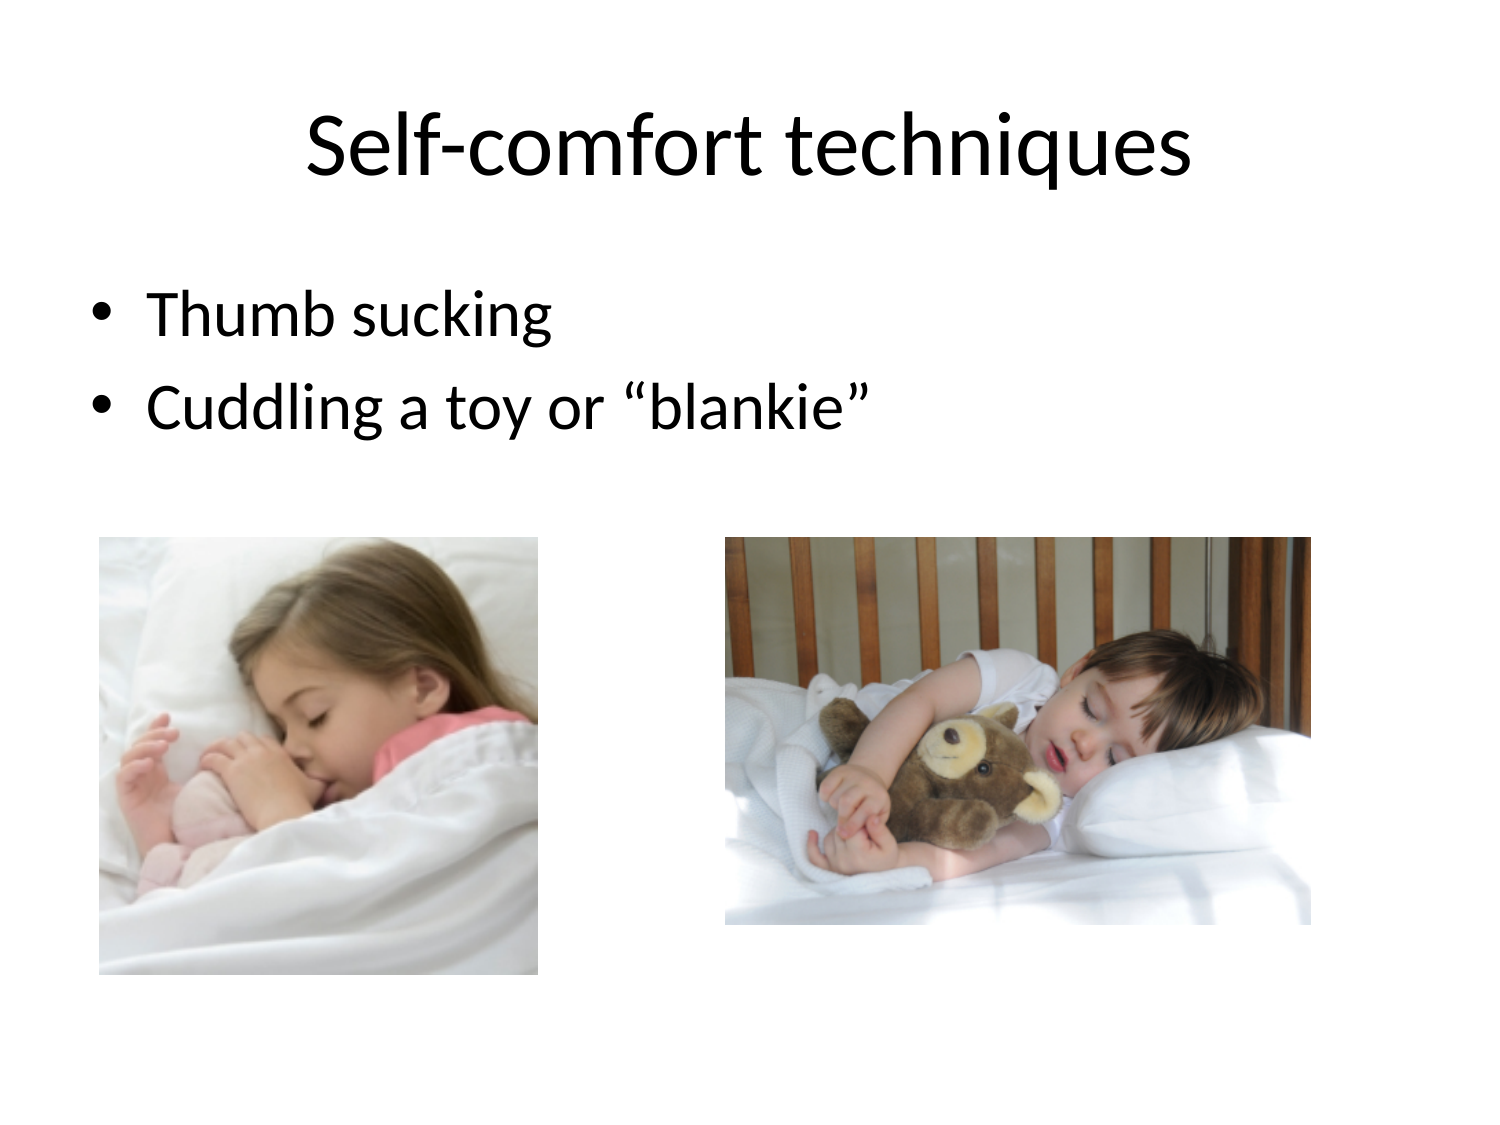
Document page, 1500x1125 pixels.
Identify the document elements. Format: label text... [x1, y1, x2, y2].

picture [724, 537, 1311, 926]
title Self-comfort techniques [75, 45, 1425, 233]
list Thumb sucking Cuddling a toy or “blankie” [75, 262, 1425, 1005]
picture [99, 537, 538, 976]
